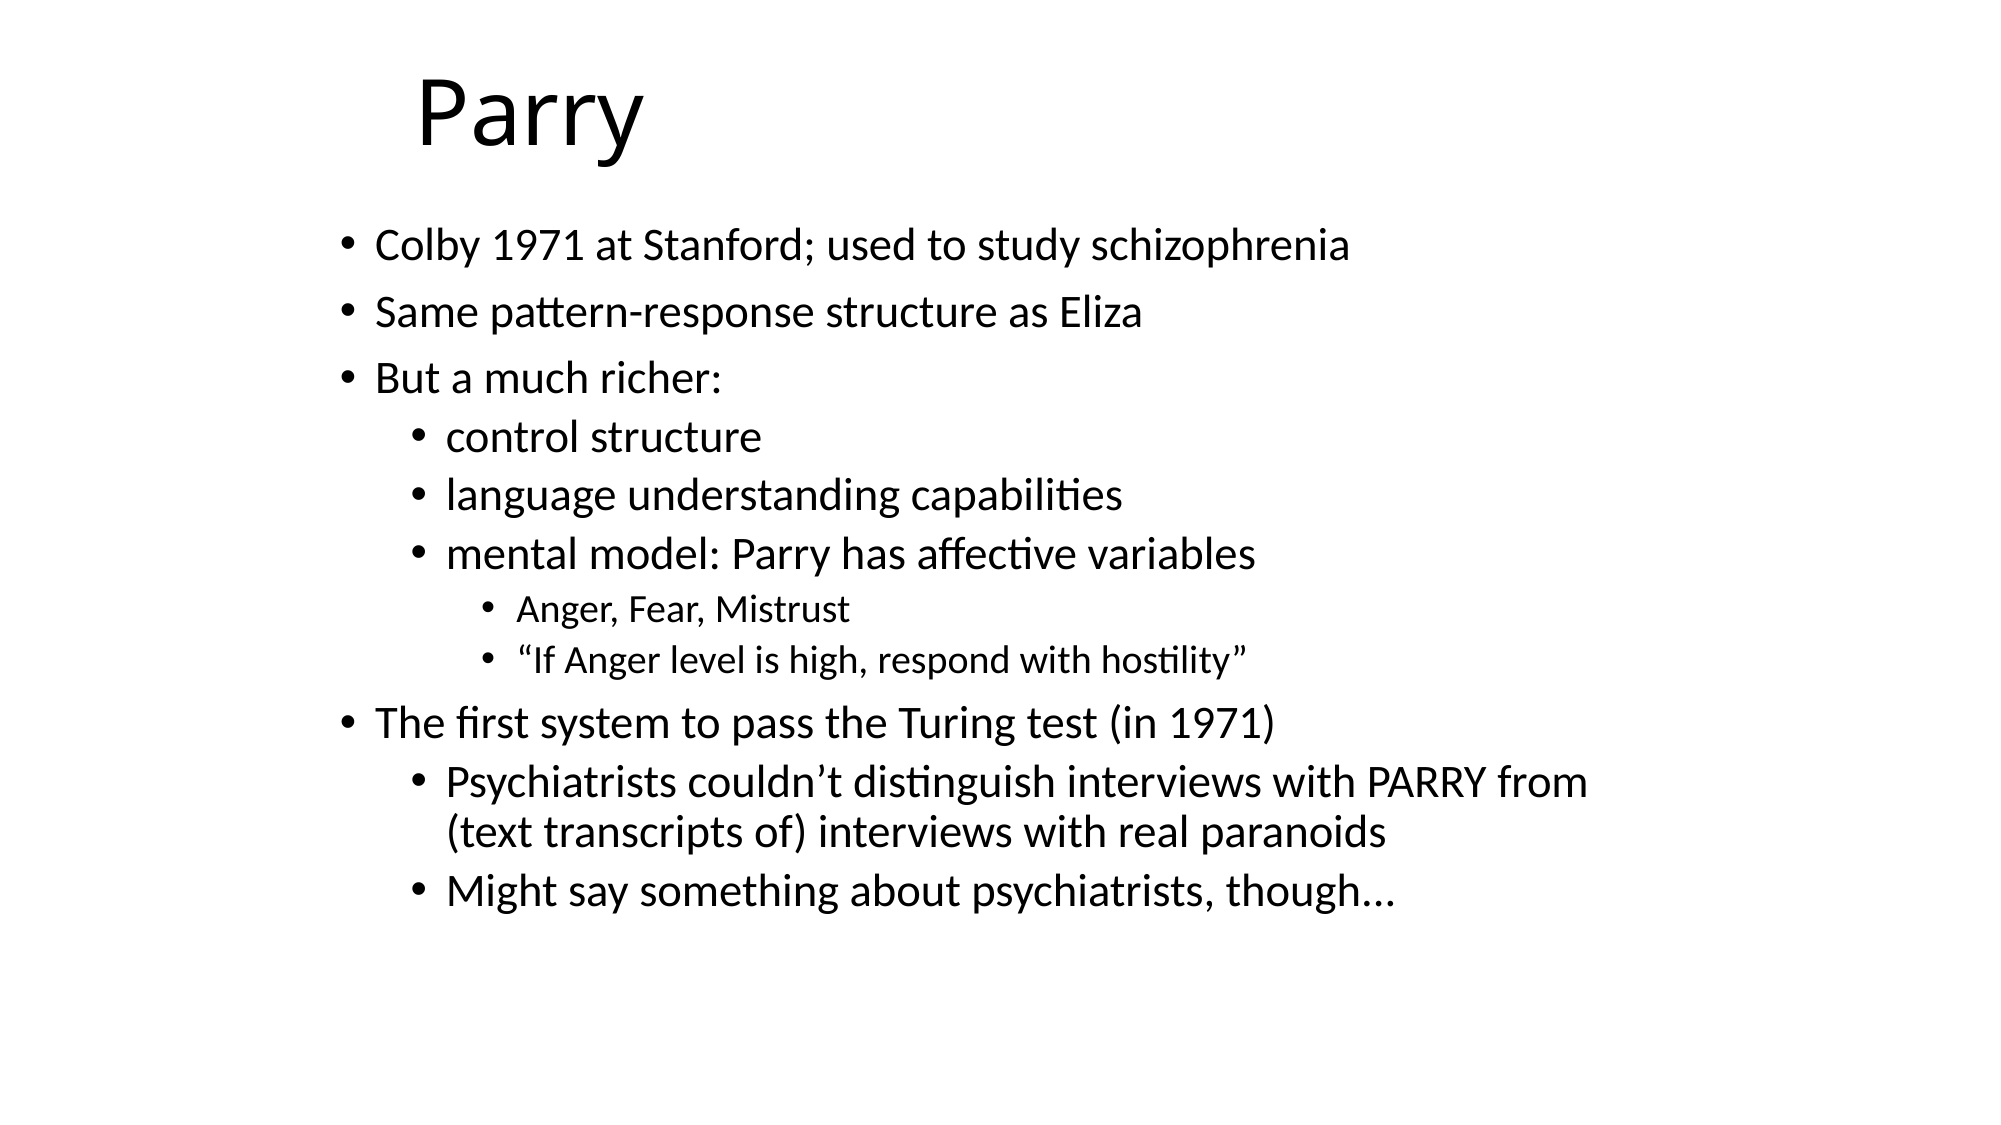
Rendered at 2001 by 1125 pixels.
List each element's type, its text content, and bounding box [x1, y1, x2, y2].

list Colby 1971 at Stanford; used to study schizophrenia Same pattern-response structure as Eliza But a much richer: control structure language understanding capabilities mental model: Parry has affective variables Anger, Fear, Mistrust “If Anger level is high, respond with hostility” The first system to pass the Turing test (in 1971) Psychiatrists couldn’t distinguish interviews with PARRY from (text transcripts of) interviews with real paranoids Might say something about psychiatrists, though... [324, 212, 1658, 930]
title Parry [399, 45, 1675, 188]
